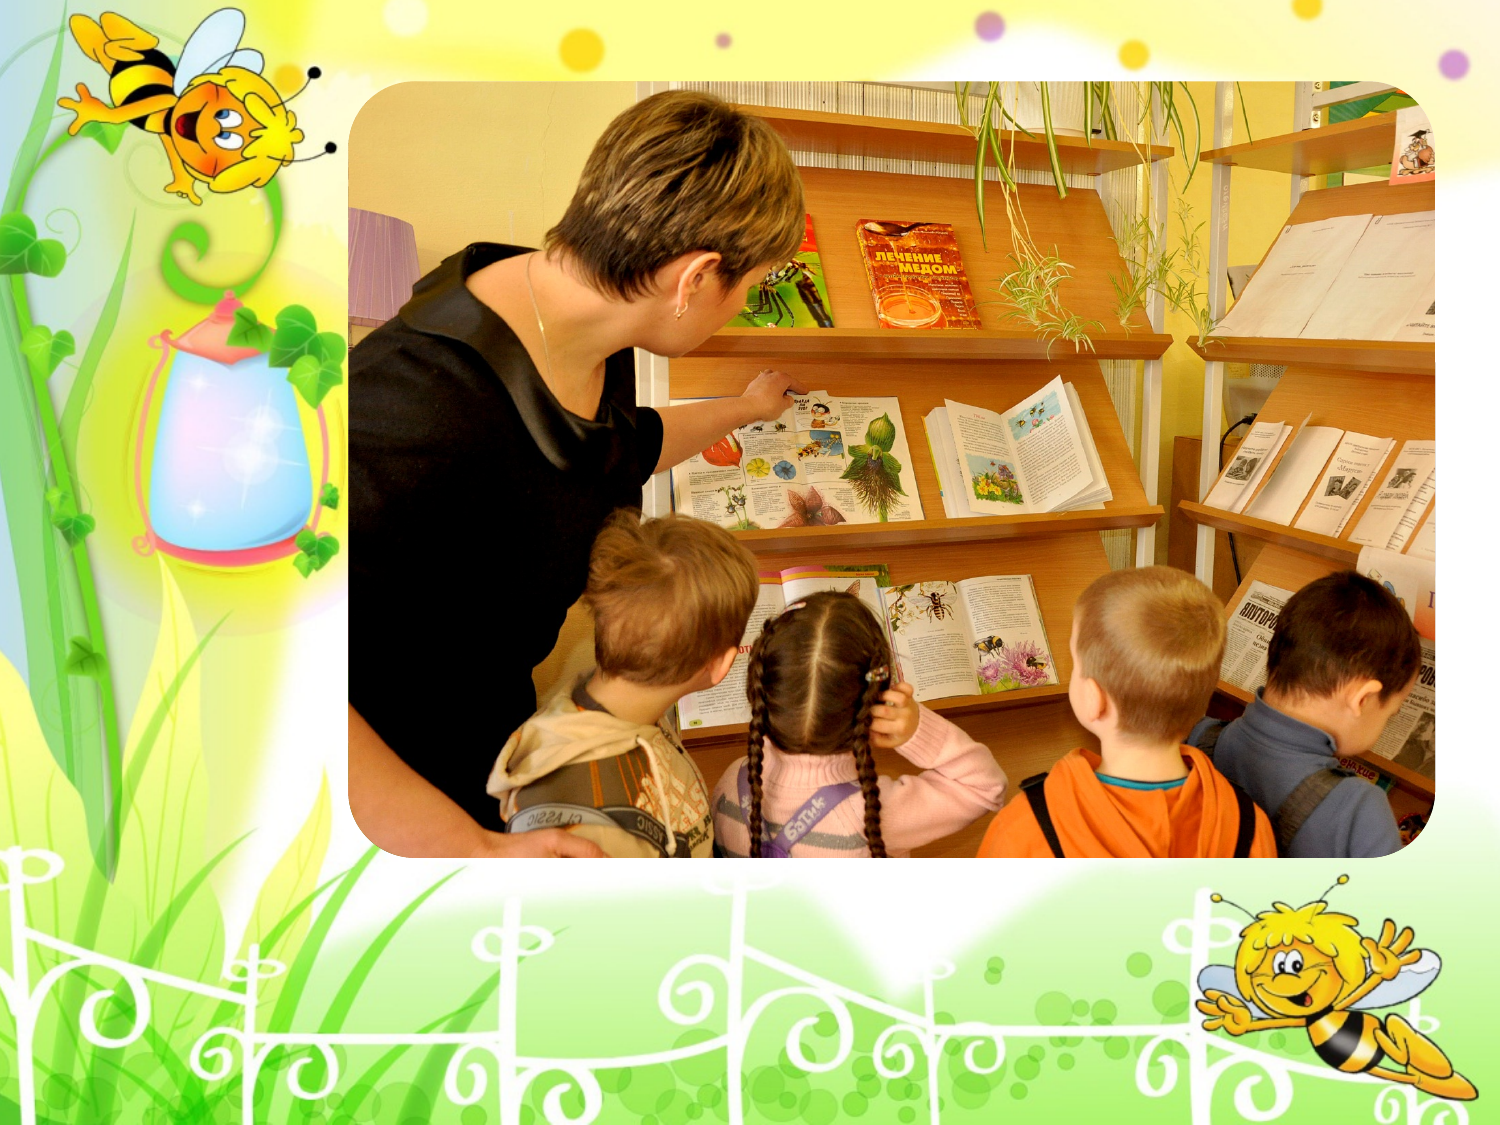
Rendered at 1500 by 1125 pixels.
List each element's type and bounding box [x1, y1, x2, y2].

picture [348, 81, 1436, 859]
list [0, 0, 1500, 1125]
